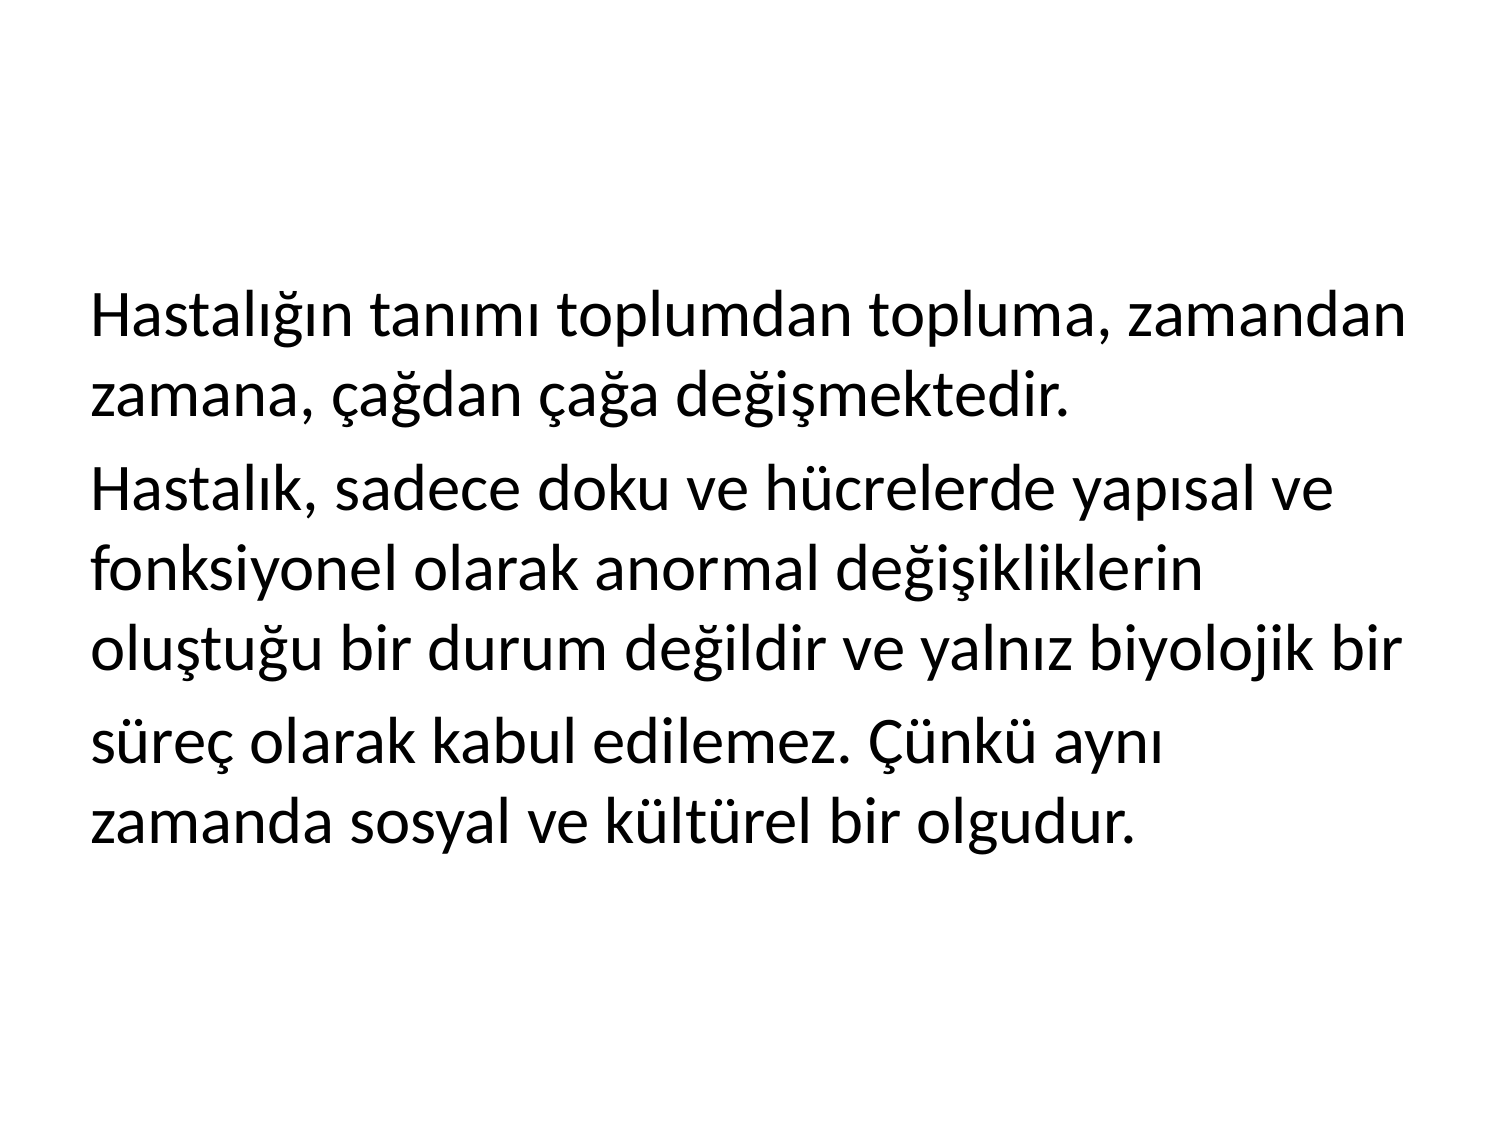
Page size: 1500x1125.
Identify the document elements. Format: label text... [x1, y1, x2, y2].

list Hastalığın tanımı toplumdan topluma, zamandan zamana, çağdan çağa değişmektedir. Hastalık, sadece doku ve hücrelerde yapısal ve fonksiyonel olarak anormal değişikliklerin oluştuğu bir durum değildir ve yalnız biyolojik bir süreç olarak kabul edilemez. Çünkü aynı zamanda sosyal ve kültürel bir olgudur. [75, 262, 1425, 1005]
